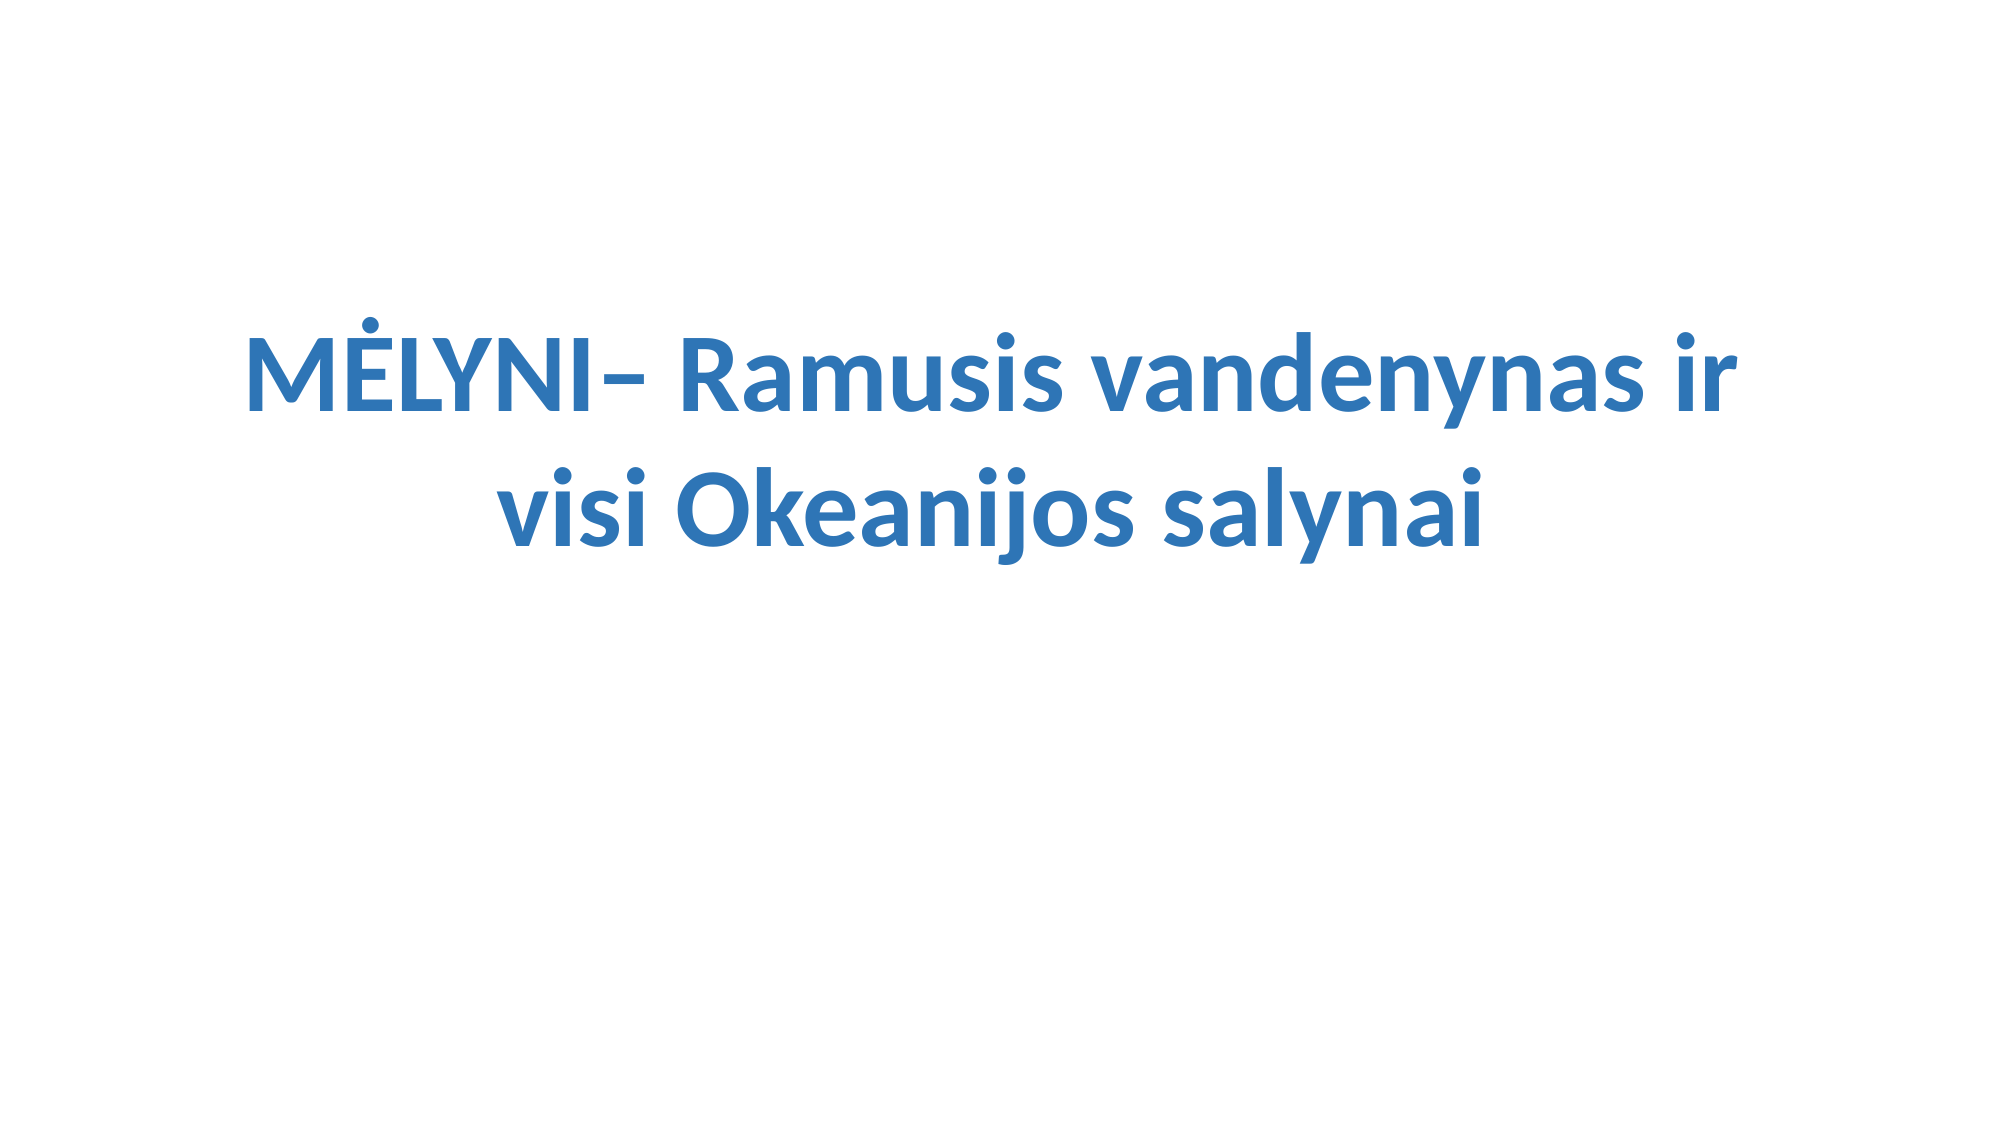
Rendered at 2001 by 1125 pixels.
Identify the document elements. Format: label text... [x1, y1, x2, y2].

text_box MĖLYNI– Ramusis vandenynas ir visi Okeanijos salynai [178, 292, 1806, 577]
